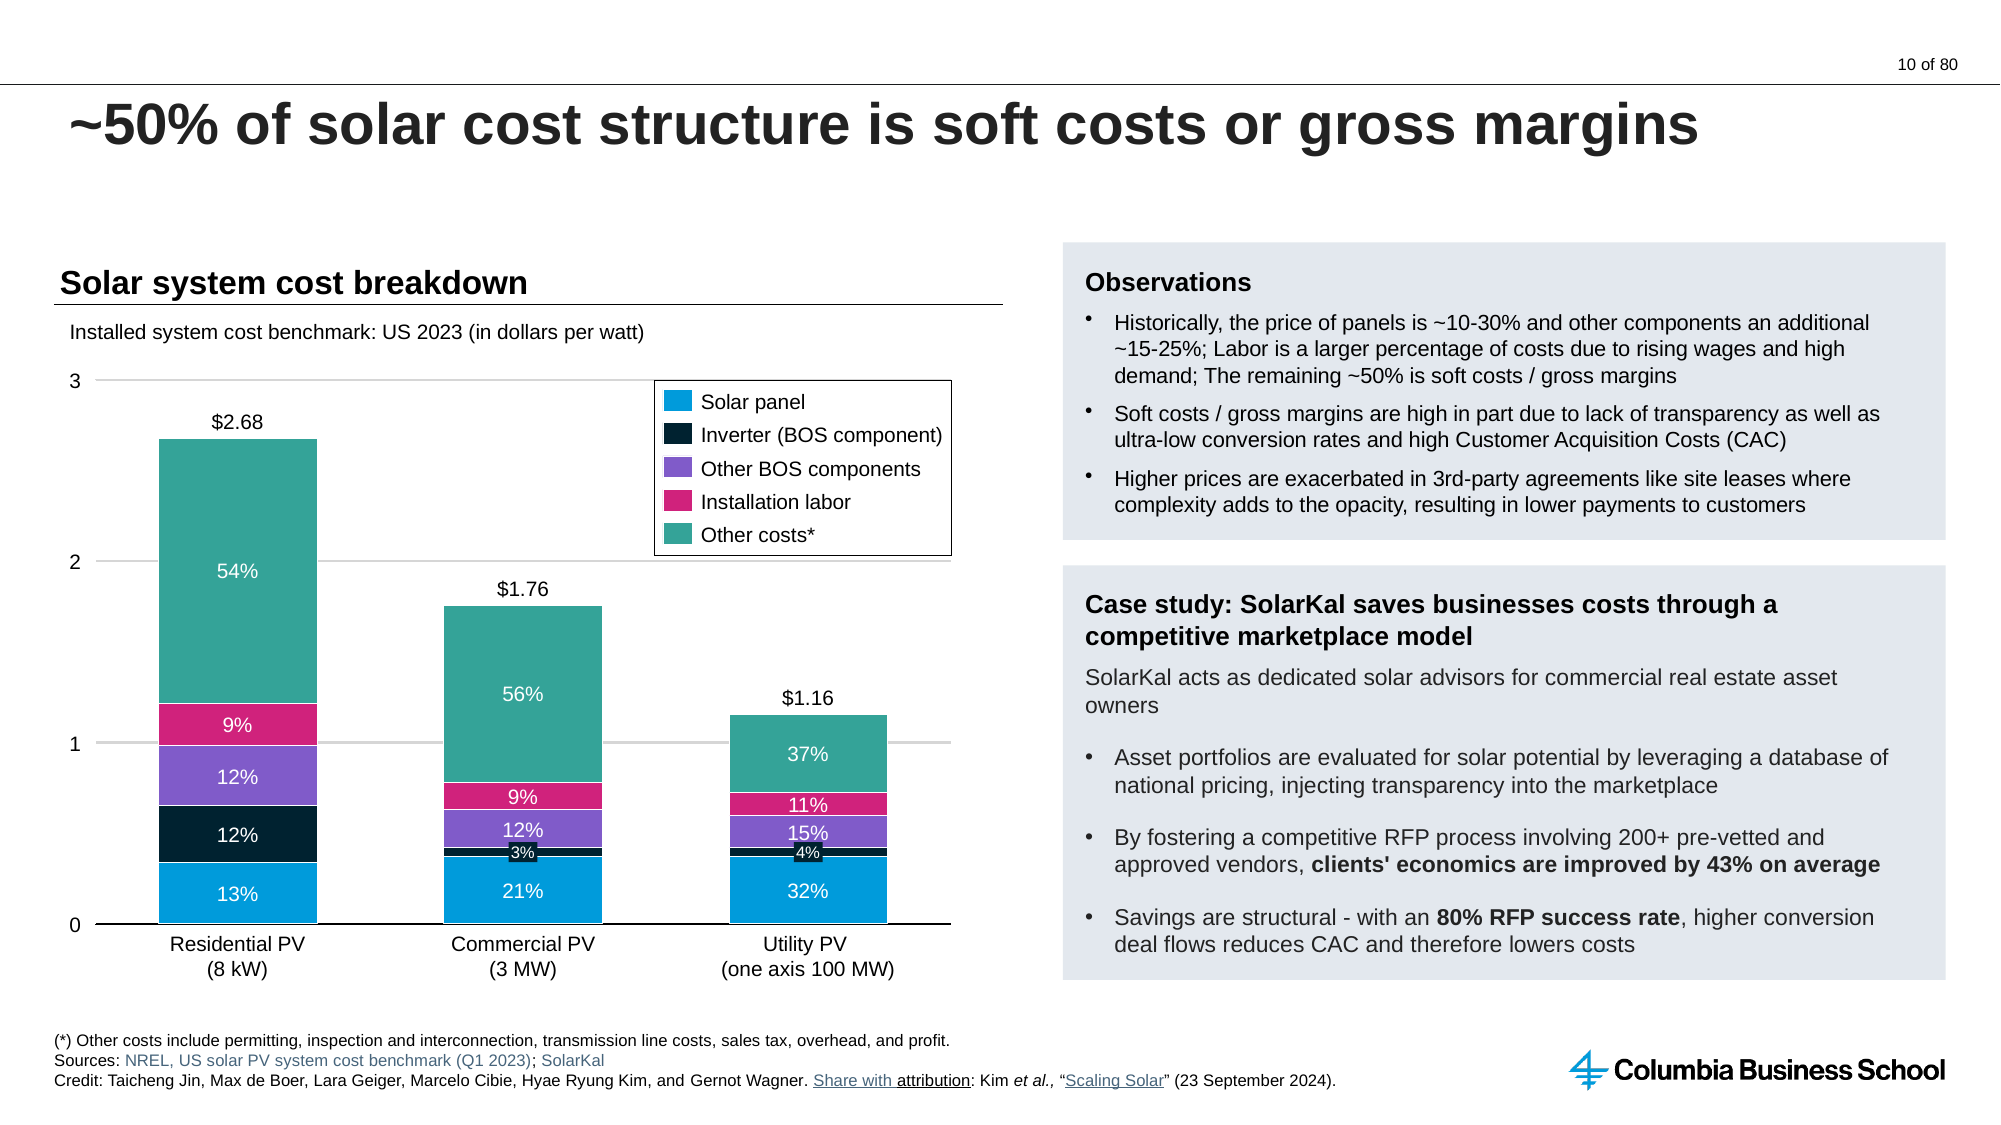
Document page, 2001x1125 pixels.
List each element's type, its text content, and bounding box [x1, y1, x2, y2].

text_box 3 [69, 367, 81, 393]
text_box 0 [69, 911, 81, 937]
chart [81, 366, 965, 938]
text_box (*) Other costs include permitting, inspection and interconnection, transmission line costs, sales tax, overhead, and profit. Sources: NREL, US solar PV system cost benchmark (Q1 2023); SolarKal Credit: Taicheng Jin, Max de Boer, Lara Geiger, Marcelo Cibie, Hyae Ryung Kim, and Gernot Wagner. Share with attribution: Kim et al., “Scaling Solar” (23 September 2024). [54, 1029, 1946, 1090]
text_box 1 [69, 730, 81, 756]
text_box Observations Historically, the price of panels is ~10-30% and other components an additional ~15-25%; Labor is a larger percentage of costs due to rising wages and high demand; The remaining ~50% is soft costs / gross margins Soft costs / gross margins are high in part due to lack of transparency as well as ultra-low conversion rates and high Customer Acquisition Costs (CAC) Higher prices are exacerbated in 3rd-party agreements like site leases where complexity adds to the opacity, resulting in lower payments to customers [1062, 242, 1946, 540]
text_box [53, 254, 1004, 307]
text_box Residential PV (8 kW) [168, 938, 307, 981]
picture [1527, 1008, 2001, 1125]
text_box Case study: SolarKal saves businesses costs through a competitive marketplace model SolarKal acts as dedicated solar advisors for commercial real estate asset owners Asset portfolios are evaluated for solar potential by leveraging a database of national pricing, injecting transparency into the marketplace By fostering a competitive RFP process involving 200+ pre-vetted and approved vendors, clients' economics are improved by 43% on average Savings are structural - with an 80% RFP success rate, higher conversion deal flows reduces CAC and therefore lowers costs [1062, 565, 1946, 980]
text_box Commercial PV (3 MW) [449, 938, 597, 981]
text_box 2 [69, 548, 81, 574]
text_box Utility PV (one axis 100 MW) [722, 938, 894, 995]
title ~50% of solar cost structure is soft costs or gross margins [54, 85, 1946, 231]
text_box Installed system cost benchmark: US 2023 (in dollars per watt) [69, 319, 583, 345]
